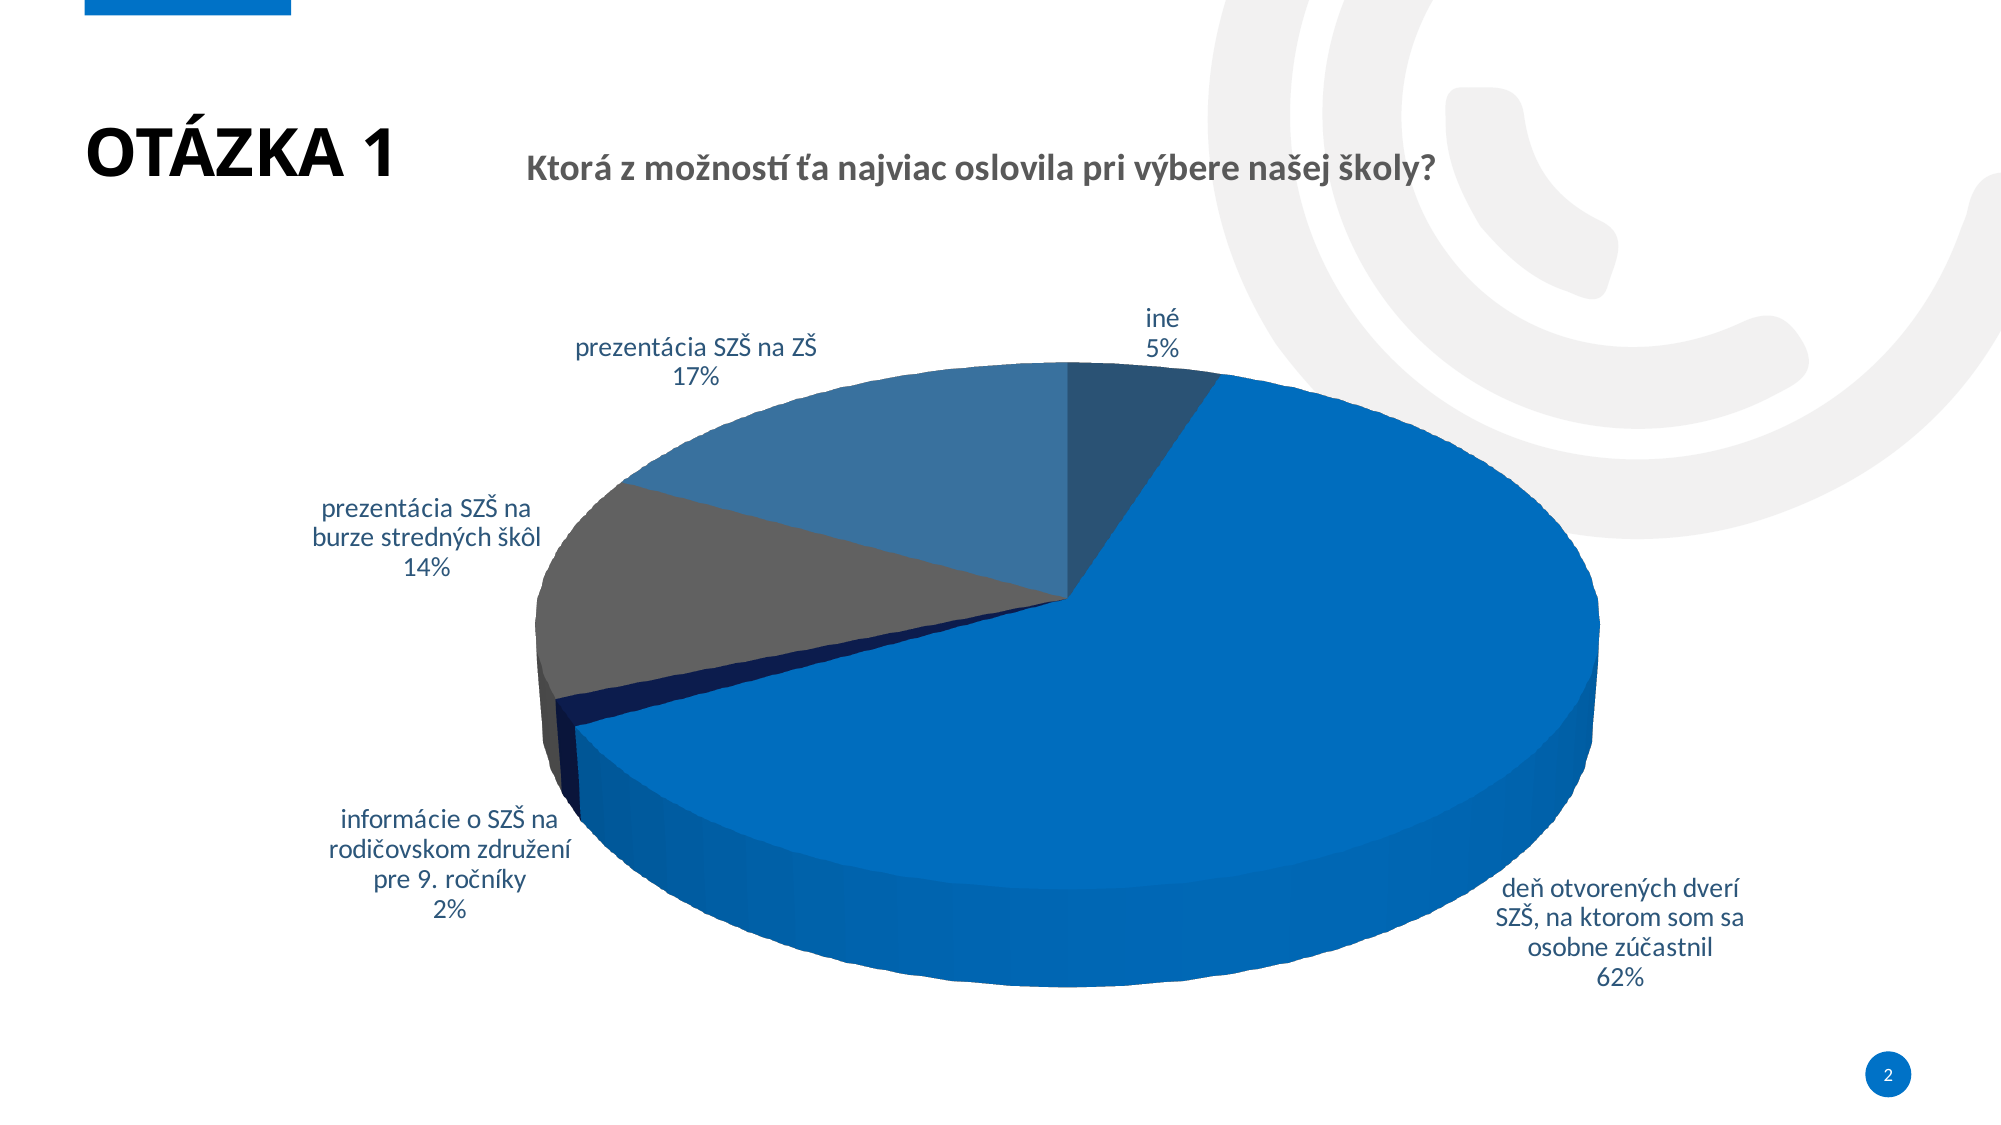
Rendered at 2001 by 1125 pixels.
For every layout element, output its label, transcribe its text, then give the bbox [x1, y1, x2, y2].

chart [185, 120, 1865, 1085]
title Otázka 1 [84, 40, 1914, 192]
slide_number 2 [1864, 1059, 1913, 1090]
